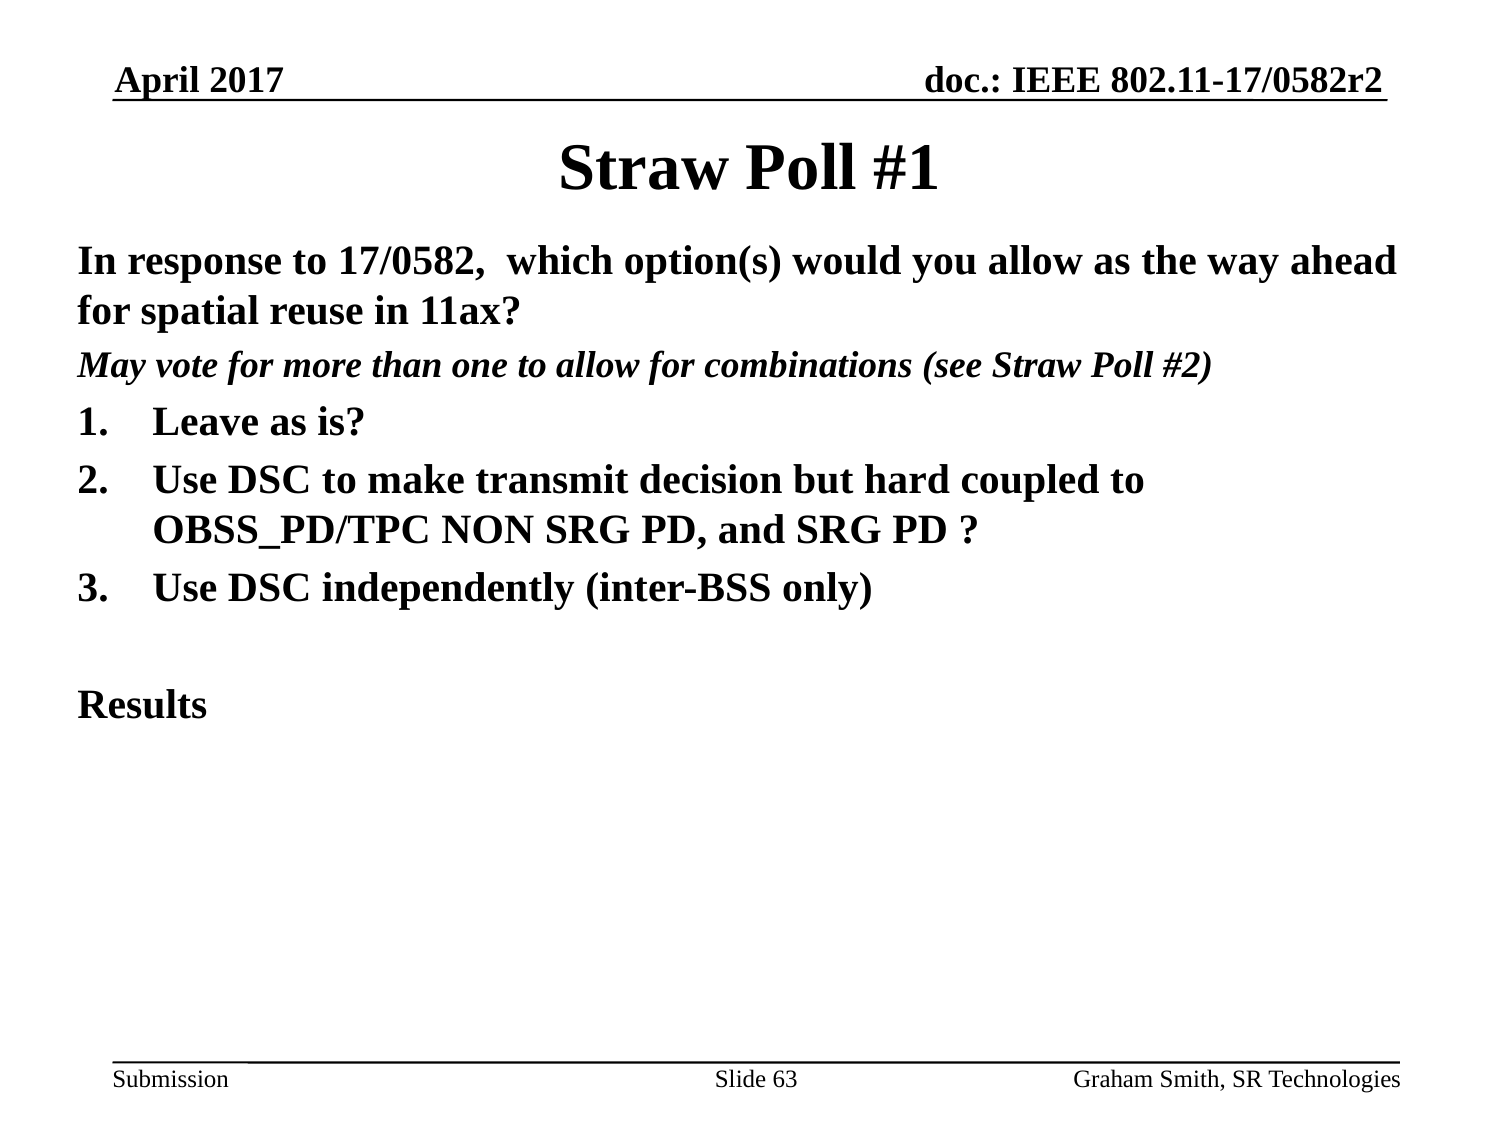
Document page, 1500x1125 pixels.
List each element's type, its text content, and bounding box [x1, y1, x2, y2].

slide_number Slide 63 [712, 1061, 800, 1093]
footer Graham Smith, SR Technologies [1069, 1061, 1402, 1093]
title Straw Poll #1 [112, 112, 1388, 213]
list In response to 17/0582, which option(s) would you allow as the way ahead for spatial reuse in 11ax? May vote for more than one to allow for combinations (see Straw Poll #2) Leave as is? Use DSC to make transmit decision but hard coupled to OBSS_PD/TPC NON SRG PD, and SRG PD ? Use DSC independently (inter-BSS only) Results [62, 224, 1450, 988]
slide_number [114, 54, 286, 101]
